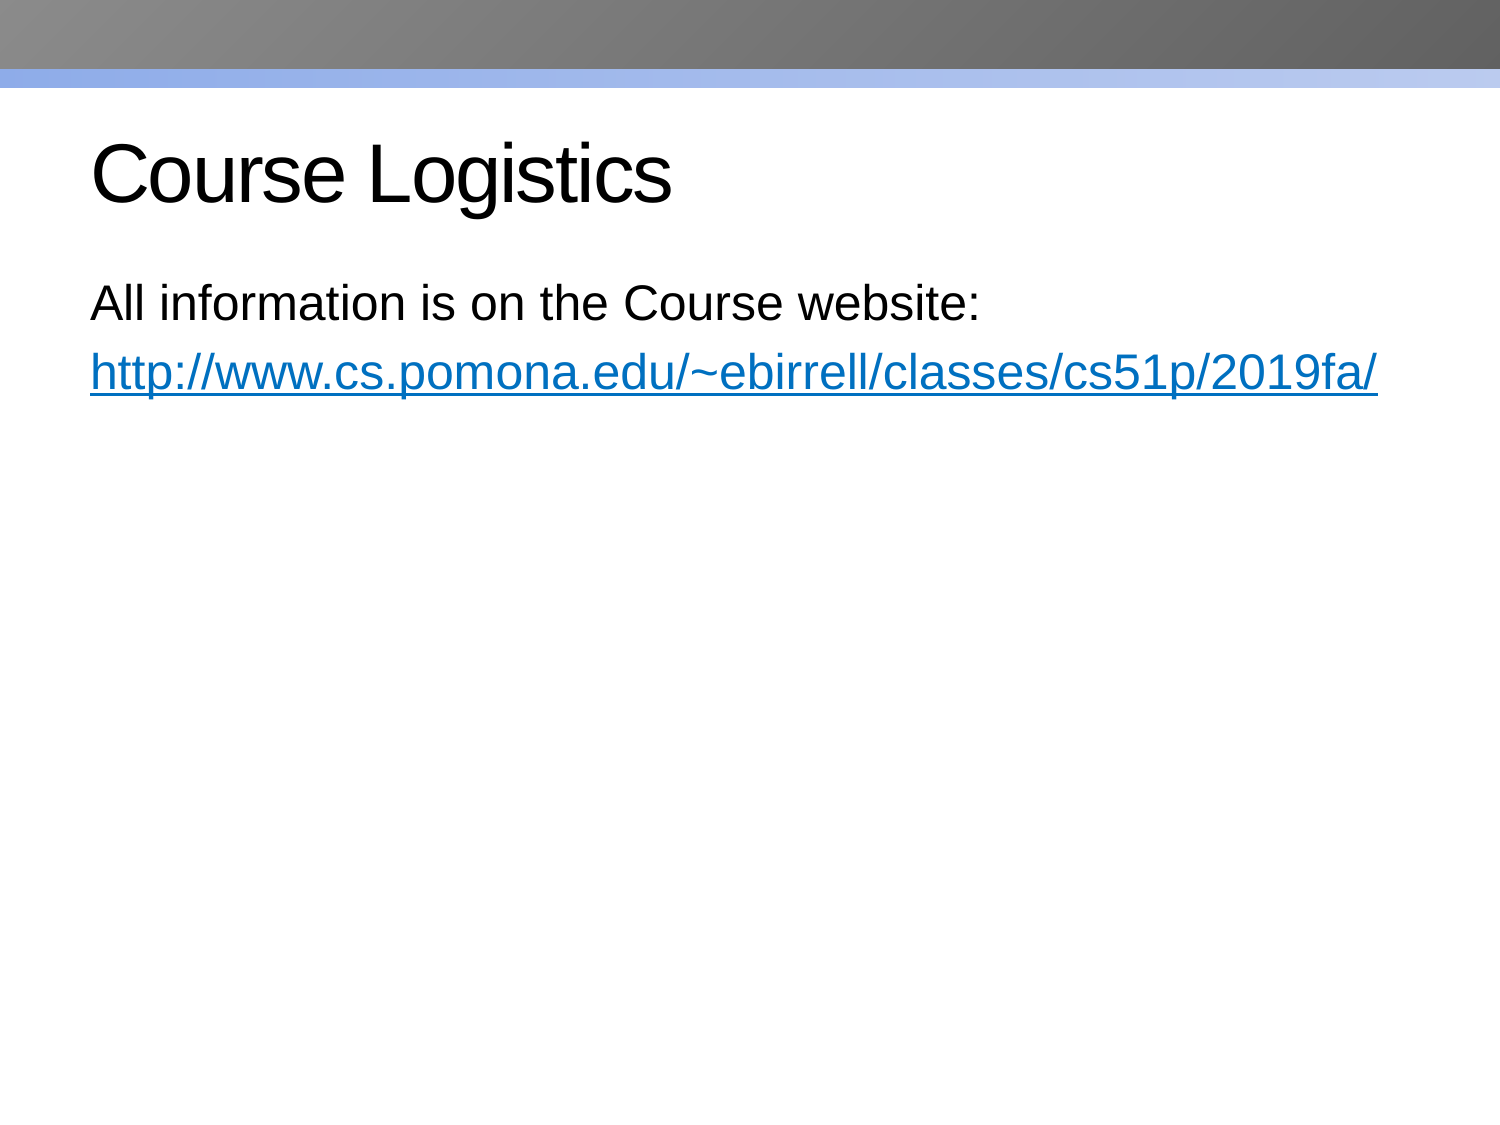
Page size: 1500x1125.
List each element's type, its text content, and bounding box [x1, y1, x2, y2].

list All information is on the Course website: http://www.cs.pomona.edu/~ebirrell/classes/cs51p/2019fa/ [75, 262, 1425, 1063]
title Course Logistics [75, 87, 1425, 250]
